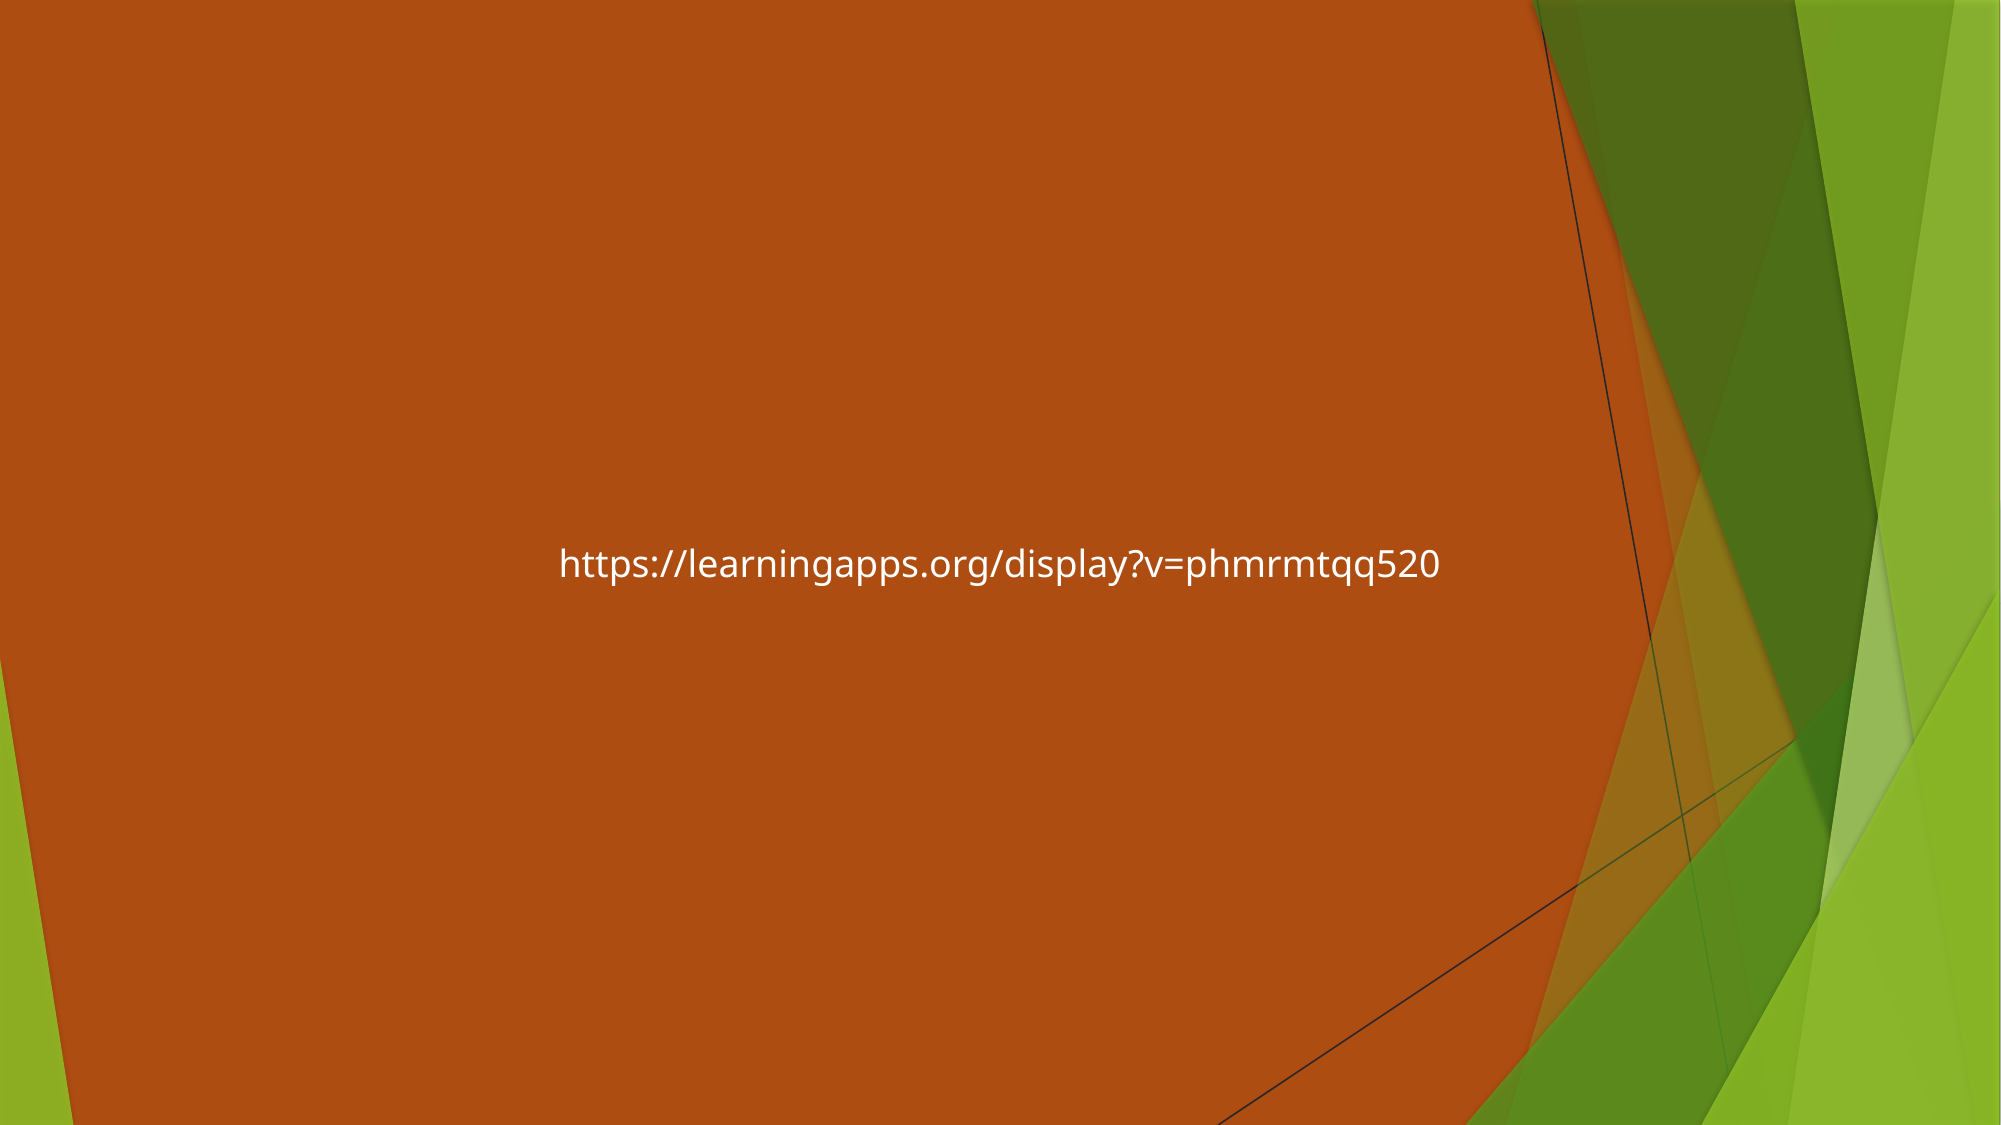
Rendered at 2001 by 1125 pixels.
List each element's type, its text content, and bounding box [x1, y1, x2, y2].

text_box https://learningapps.org/display?v=phmrmtqq520 [543, 532, 1457, 592]
